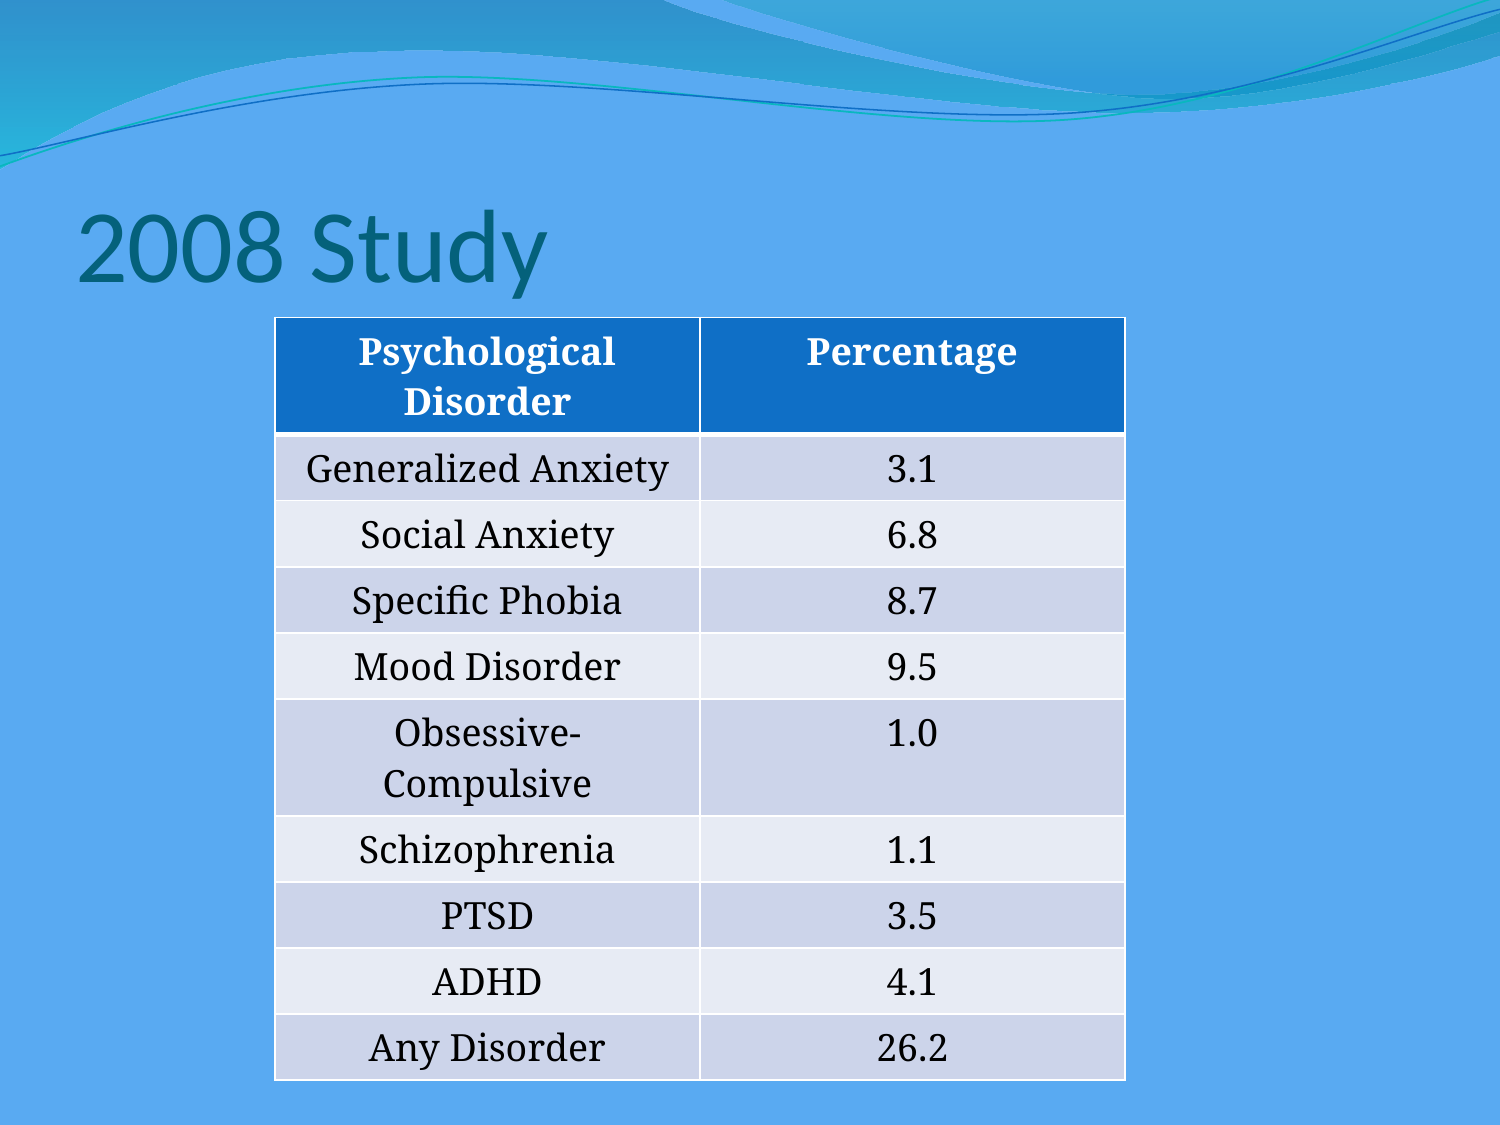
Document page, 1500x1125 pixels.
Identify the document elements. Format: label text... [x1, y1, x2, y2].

table_cell Generalized Anxiety [276, 437, 699, 500]
table_cell Obsessive-Compulsive [276, 700, 699, 815]
table_cell Any Disorder [276, 1015, 699, 1079]
table_cell 3.1 [701, 437, 1124, 500]
table_header Psychological Disorder [276, 318, 699, 432]
table_cell Social Anxiety [276, 501, 699, 566]
table_cell 4.1 [701, 949, 1124, 1013]
table_cell Mood Disorder [276, 634, 699, 698]
table_cell Specific Phobia [276, 568, 699, 632]
title 2008 Study [75, 115, 1425, 303]
table_header Percentage [701, 318, 1124, 432]
table_cell 1.1 [701, 817, 1124, 881]
table_cell 6.8 [701, 501, 1124, 566]
table_cell 8.7 [701, 568, 1124, 632]
table_cell 3.5 [701, 883, 1124, 947]
table_cell 9.5 [701, 634, 1124, 698]
table_cell ADHD [276, 949, 699, 1013]
table_cell PTSD [276, 883, 699, 947]
table_cell Schizophrenia [276, 817, 699, 881]
table_cell 26.2 [701, 1015, 1124, 1079]
table_cell 1.0 [701, 700, 1124, 815]
